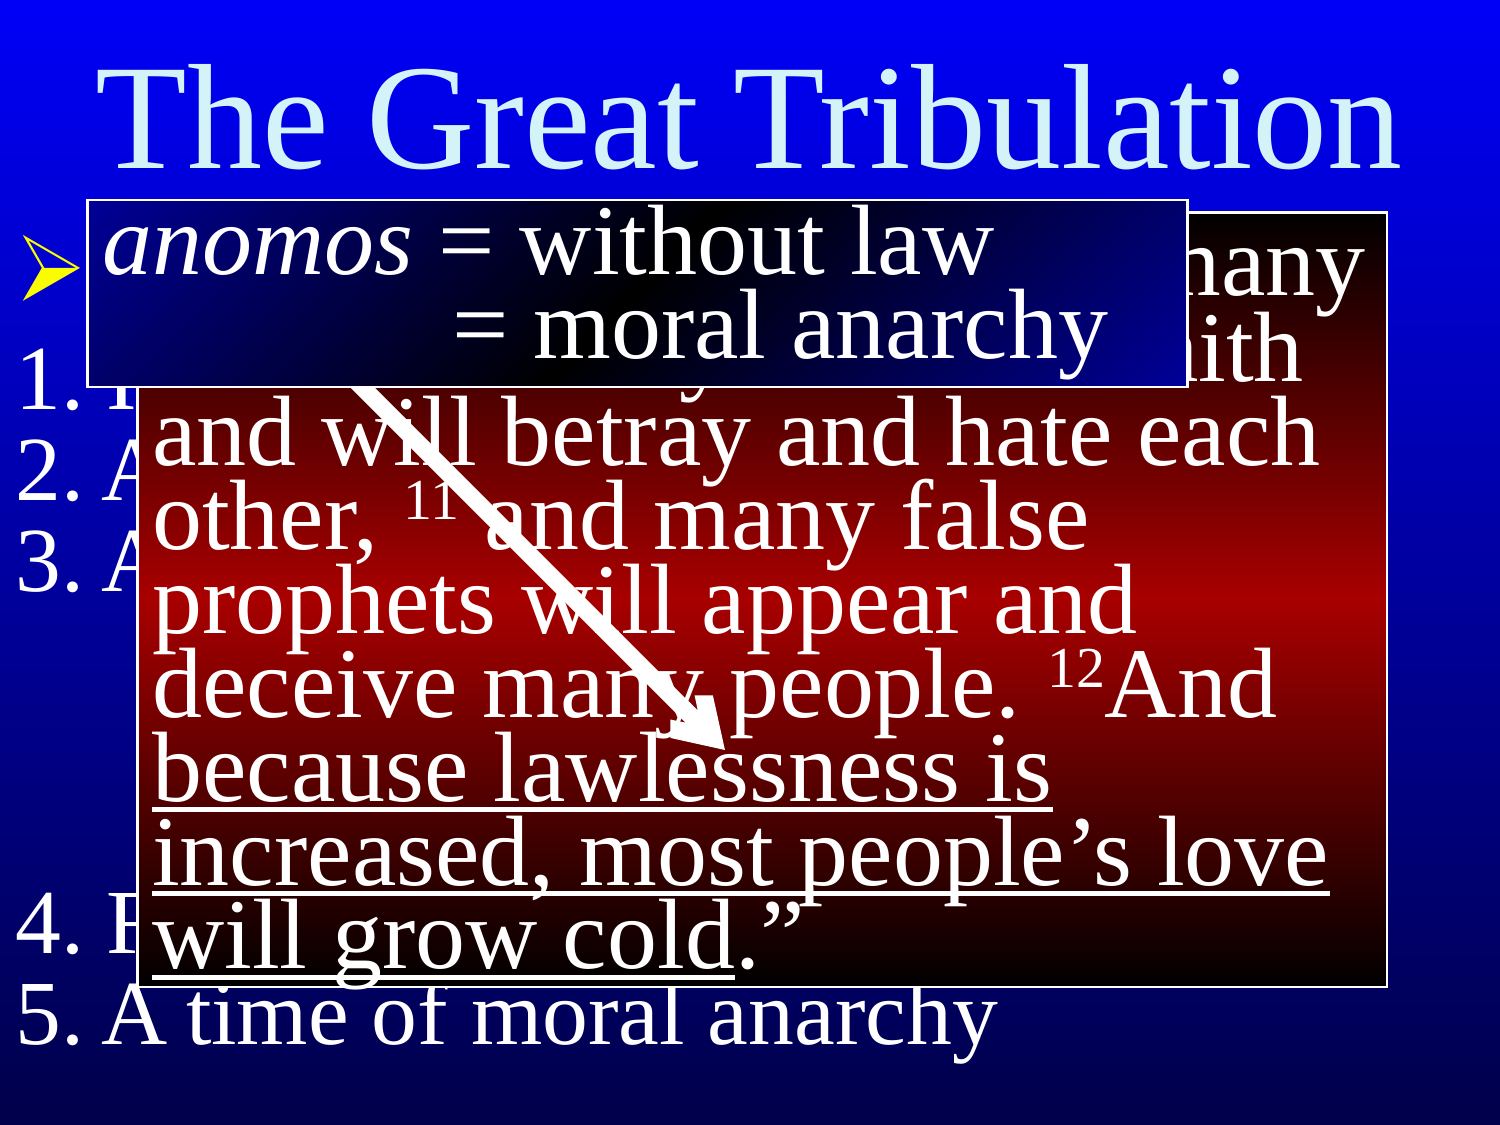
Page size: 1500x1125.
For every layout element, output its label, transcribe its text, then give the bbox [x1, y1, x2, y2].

list General Preconditions: 1. Israel back in their land 2. A time of great population 3. A time of amazing technology: - fiscal control systems - global communications - devastating weapons 4. Famine and pestilence 5. A time of moral anarchy [0, 249, 1500, 1051]
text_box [324, 349, 726, 751]
text_box Mat 24:10 “At that time many will turn away from the faith and will betray and hate each other, 11 and many false prophets will appear and deceive many people. 12And because lawlessness is increased, most people’s love will grow cold.” [137, 212, 1388, 988]
text_box anomos = without law = moral anarchy [87, 200, 1188, 388]
title The Great Tribulation [0, 0, 1500, 249]
